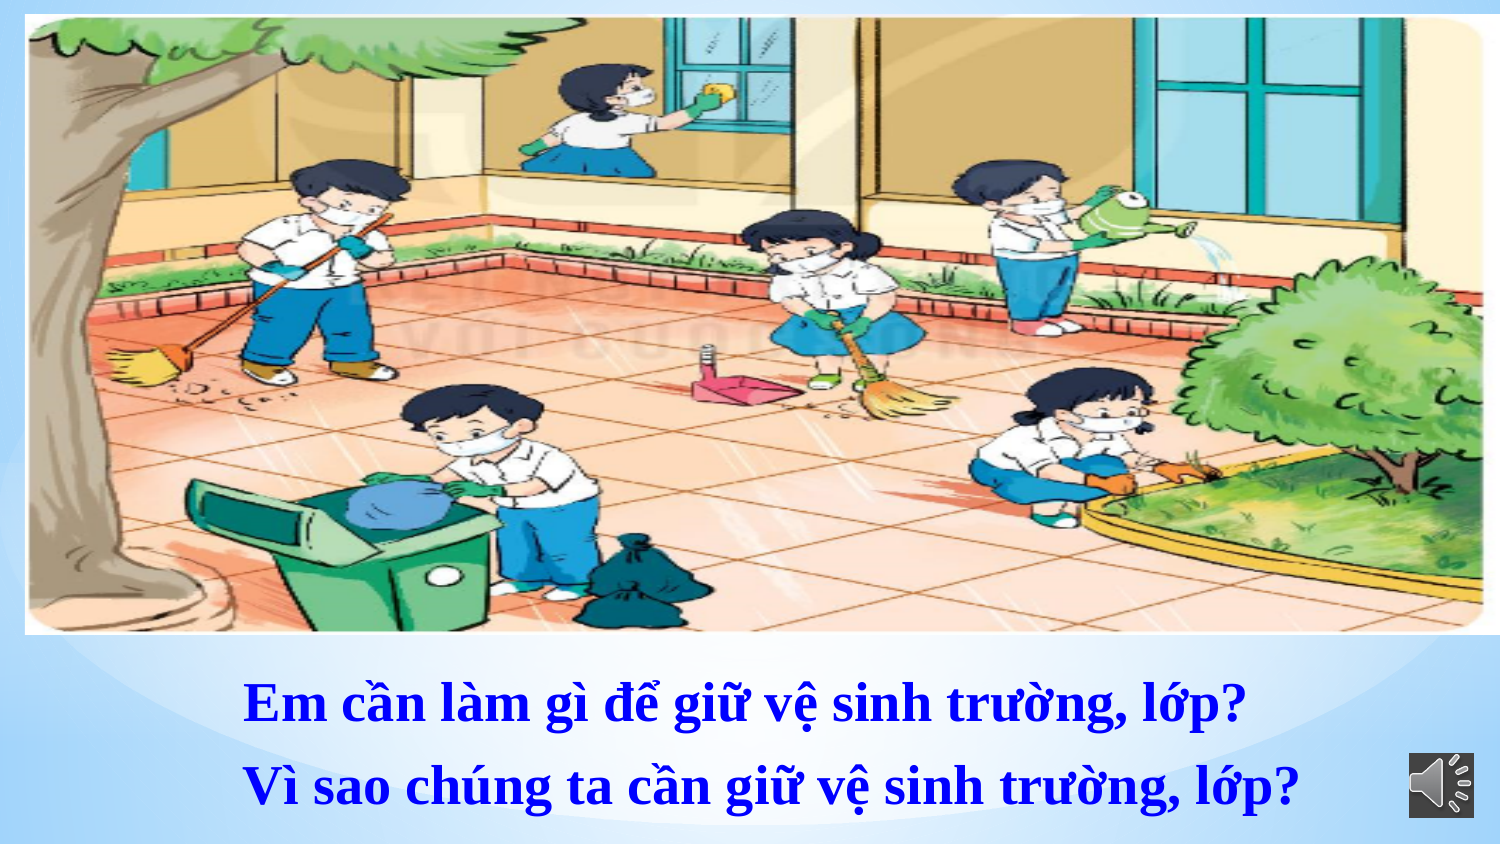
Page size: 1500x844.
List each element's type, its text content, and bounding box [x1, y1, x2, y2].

text_box Vì sao chúng ta cần giữ vệ sinh trường, lớp? [220, 741, 1332, 824]
picture [1408, 751, 1476, 819]
picture [24, 14, 1500, 635]
text_box Em cần làm gì để giữ vệ sinh trường, lớp? [220, 657, 1279, 741]
